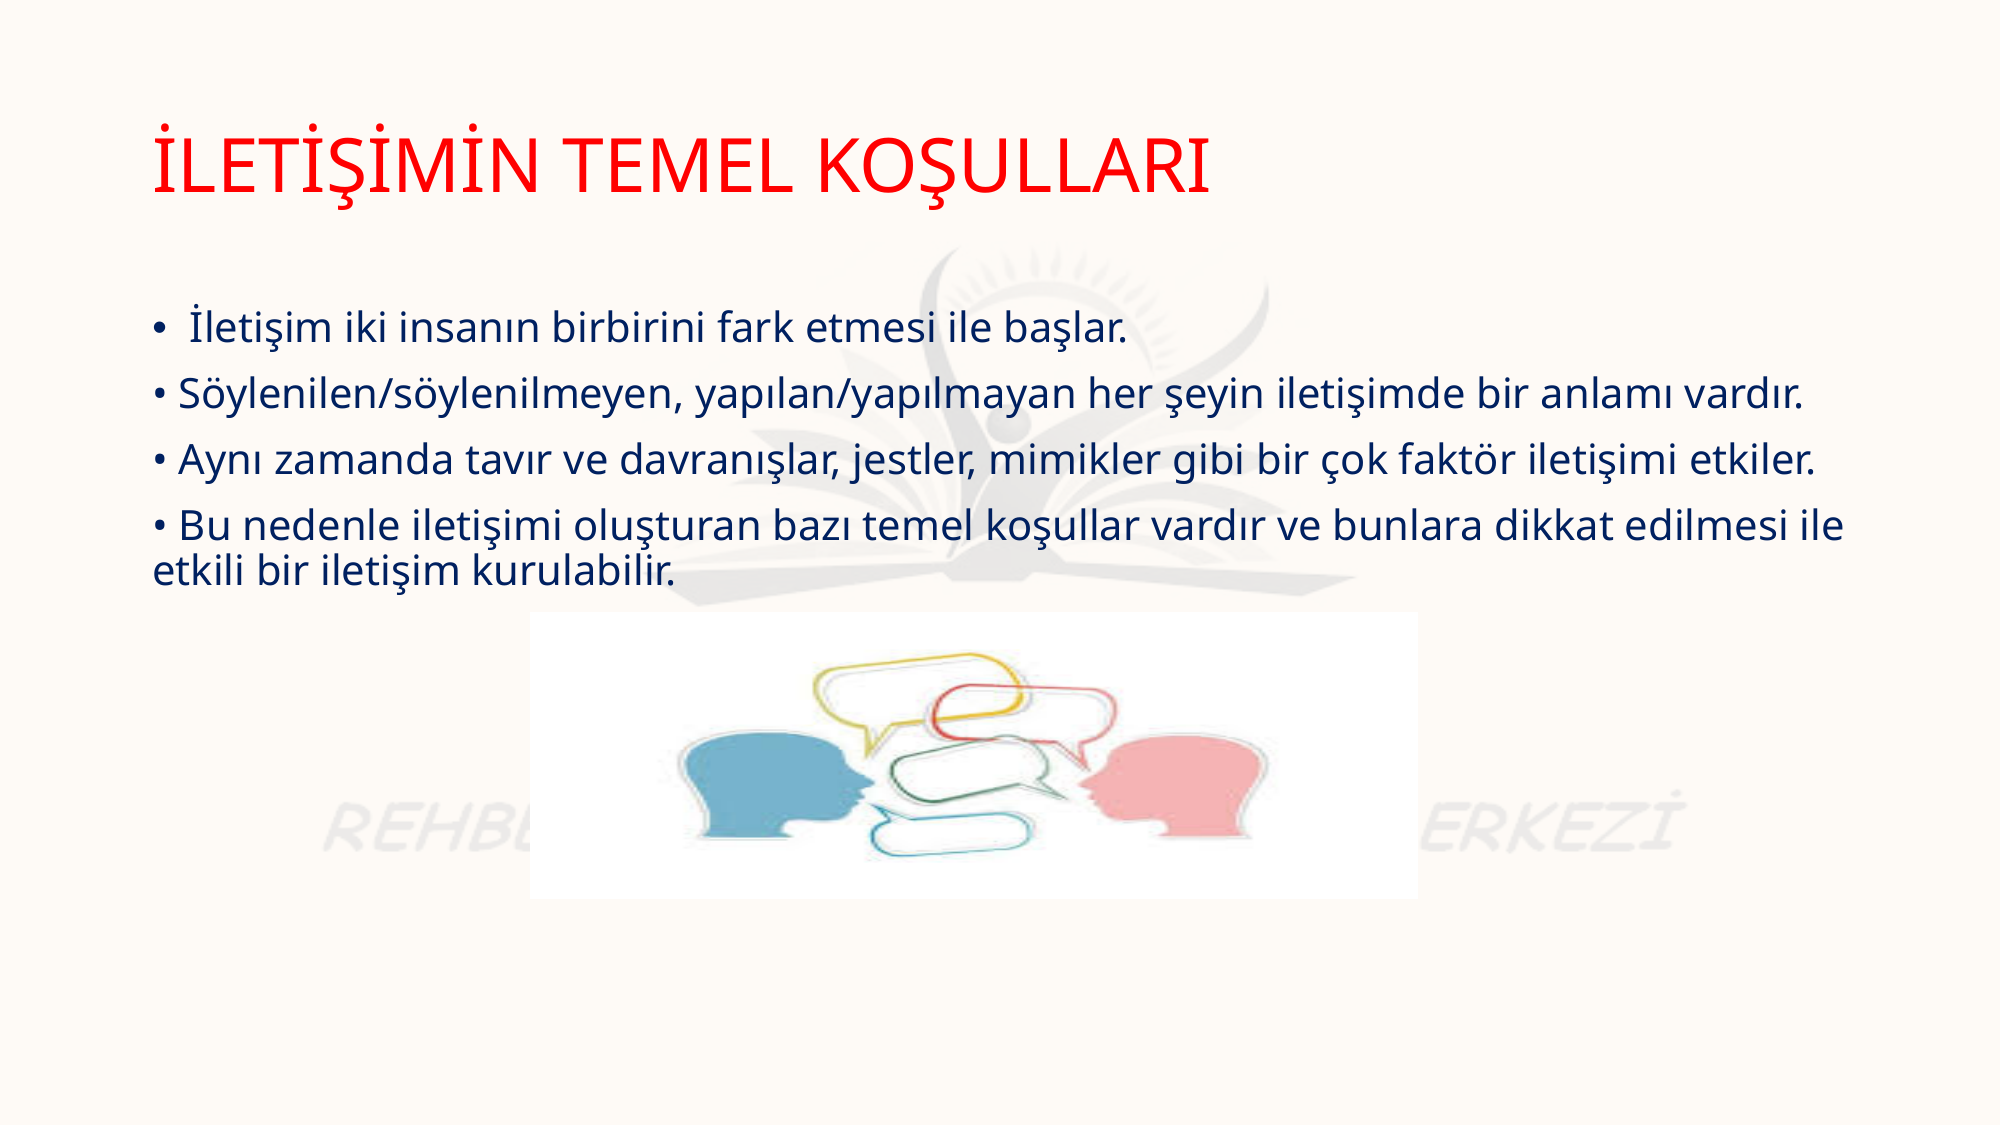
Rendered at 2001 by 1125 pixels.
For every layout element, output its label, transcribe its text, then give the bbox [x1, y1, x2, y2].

picture [530, 612, 1418, 899]
list İletişim iki insanın birbirini fark etmesi ile başlar. • Söylenilen/söylenilmeyen, yapılan/yapılmayan her şeyin iletişimde bir anlamı vardır. • Aynı zamanda tavır ve davranışlar, jestler, mimikler gibi bir çok faktör iletişimi etkiler. • Bu nedenle iletişimi oluşturan bazı temel koşullar vardır ve bunlara dikkat edilmesi ile etkili bir iletişim kurulabilir. [137, 299, 1863, 1014]
title İLETİŞİMİN TEMEL KOŞULLARI [137, 59, 1863, 278]
